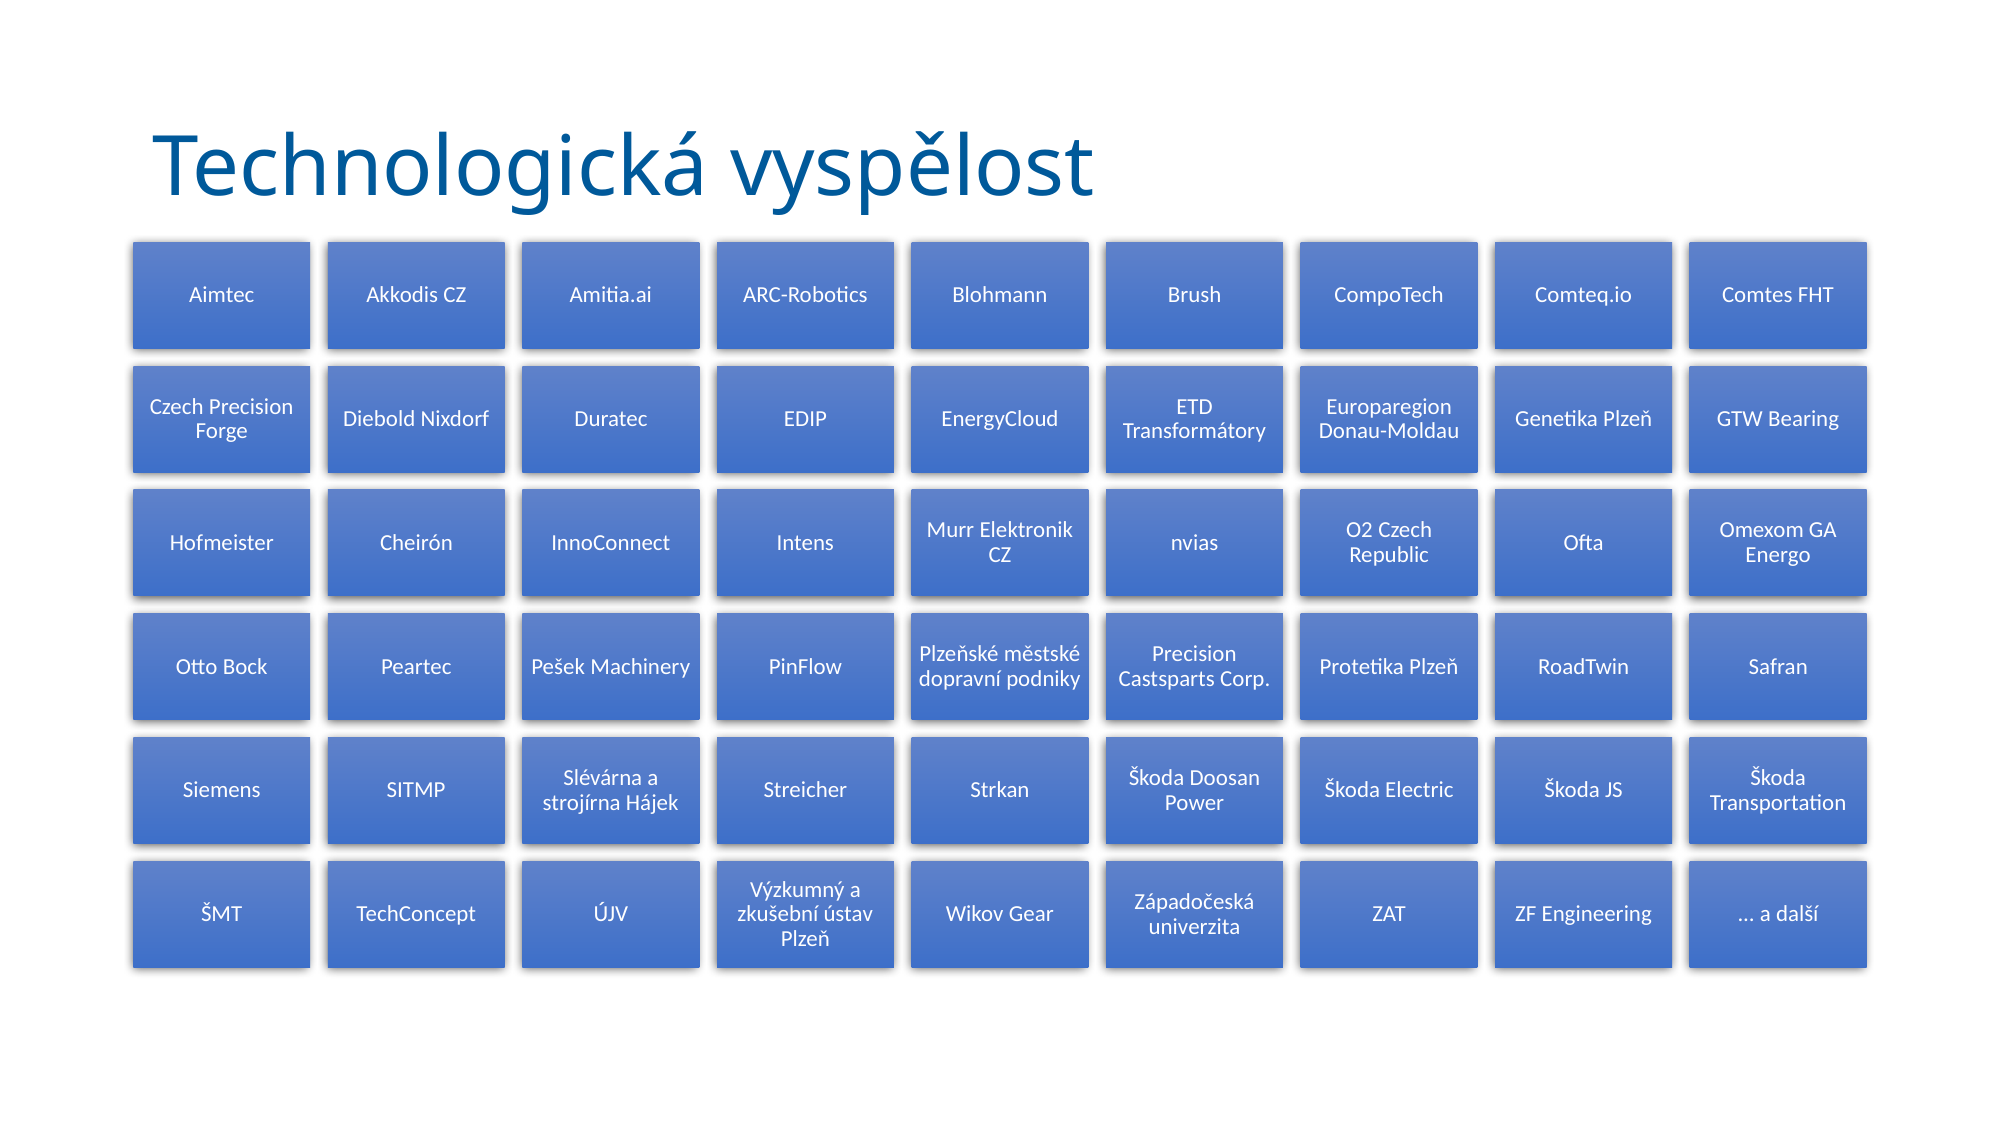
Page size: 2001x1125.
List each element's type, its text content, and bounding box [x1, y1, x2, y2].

title Technologická vyspělost [137, 59, 1863, 242]
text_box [85, 242, 1915, 968]
